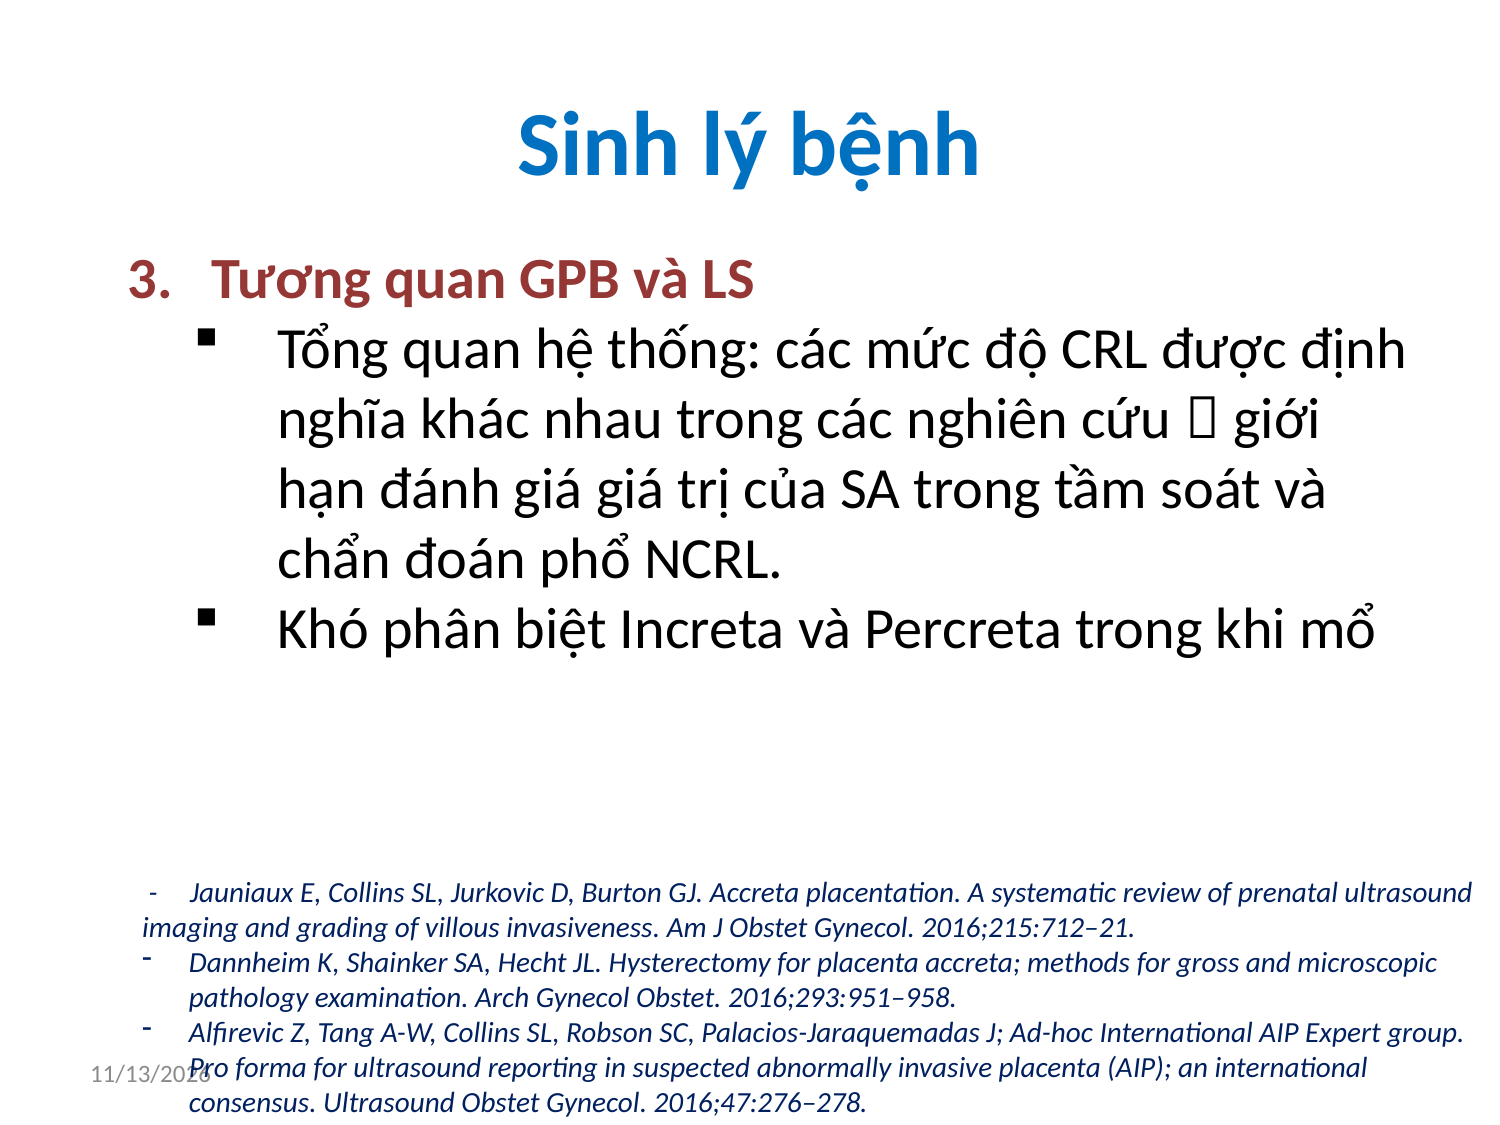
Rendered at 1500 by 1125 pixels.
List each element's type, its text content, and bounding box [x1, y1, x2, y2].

title Sinh lý bệnh [75, 45, 1425, 233]
text_box - Jauniaux E, Collins SL, Jurkovic D, Burton GJ. Accreta placentation. A systematic review of prenatal ultrasound imaging and grading of villous invasiveness. Am J Obstet Gynecol. 2016;215:712–21. Dannheim K, Shainker SA, Hecht JL. Hysterectomy for placenta accreta; methods for gross and microscopic pathology examination. Arch Gynecol Obstet. 2016;293:951–958. Alfirevic Z, Tang A-W, Collins SL, Robson SC, Palacios-Jaraquemadas J; Ad-hoc International AIP Expert group. Pro forma for ultrasound reporting in suspected abnormally invasive placenta (AIP); an international consensus. Ultrasound Obstet Gynecol. 2016;47:276–278. [127, 865, 1500, 1125]
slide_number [75, 1042, 127, 1103]
list Tương quan GPB và LS Tổng quan hệ thống: các mức độ CRL được định nghĩa khác nhau trong các nghiên cứu  giới hạn đánh giá giá trị của SA trong tầm soát và chẩn đoán phổ NCRL. Khó phân biệt Increta và Percreta trong khi mổ [112, 232, 1425, 975]
